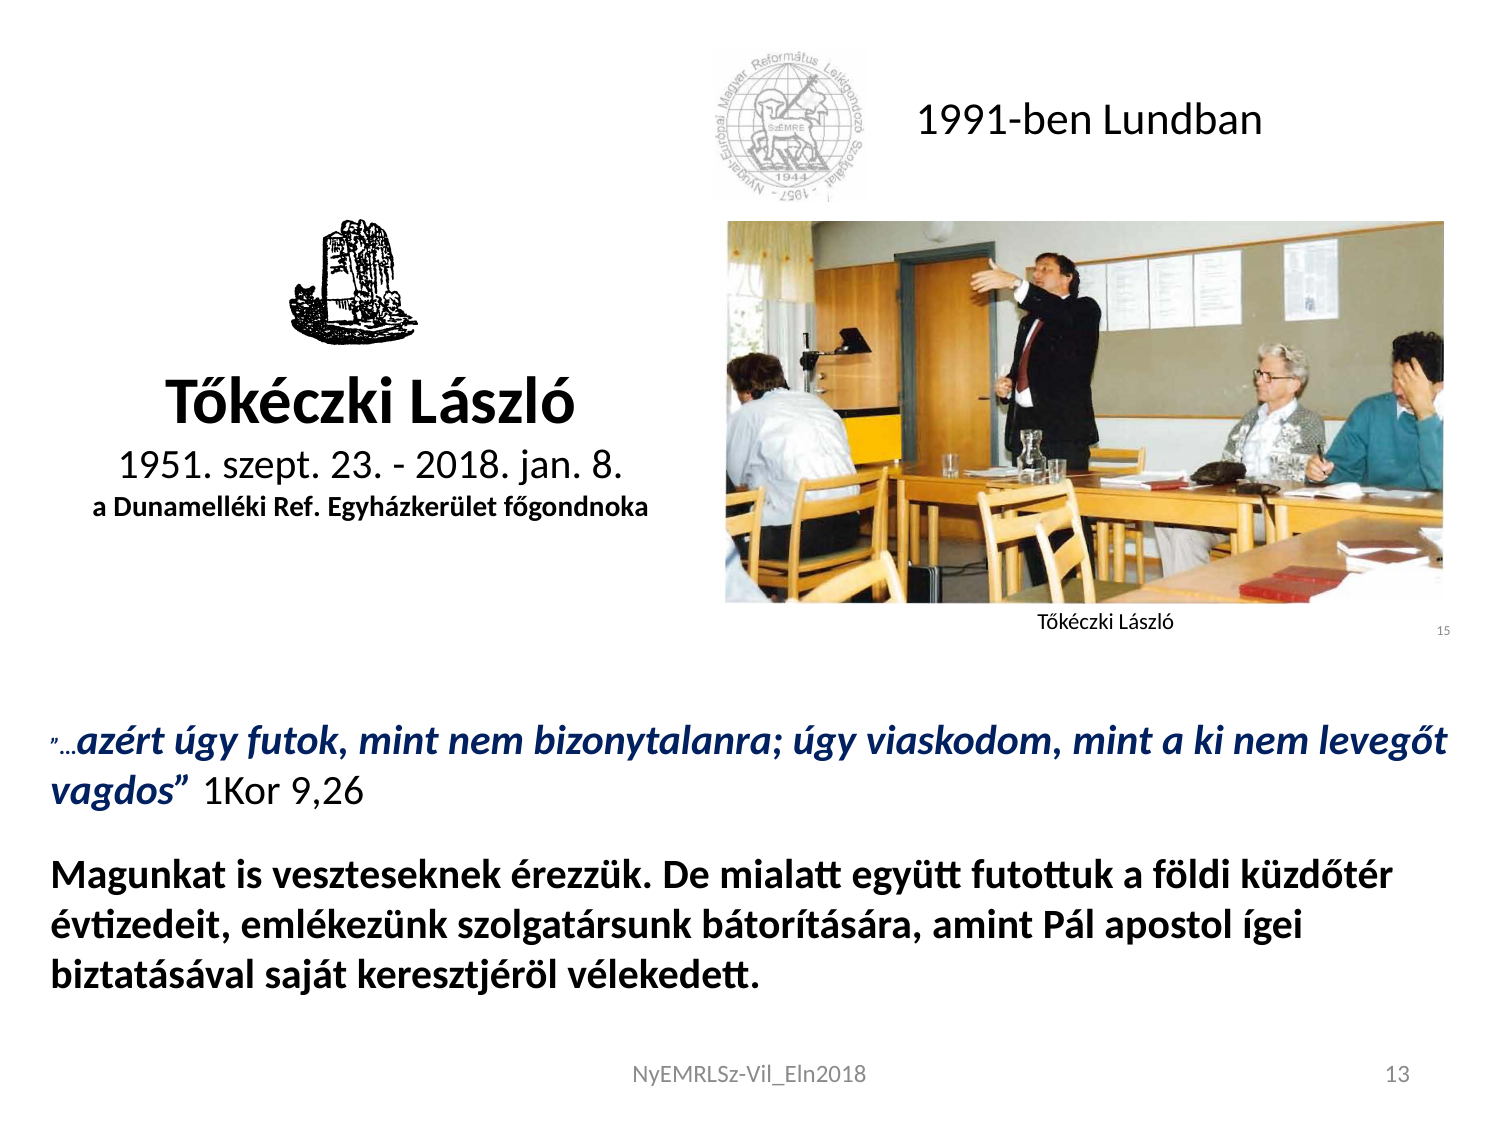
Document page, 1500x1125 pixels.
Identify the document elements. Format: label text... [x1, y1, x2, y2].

footer NyEMRLSz-Vil_Eln2018 [512, 1042, 988, 1103]
text_box ”…azért úgy futok, mint nem bizonytalanra; úgy viaskodom, mint a ki nem levegőt vagdos” 1Kor 9,26 Magunkat is veszteseknek érezzük. De mialatt együtt futottuk a földi küzdőtér évtizedeit, emlékezünk szolgatársunk bátorítására, amint Pál apostol ígei biztatásával saját keresztjéröl vélekedett. [35, 705, 1465, 1005]
picture [678, 42, 1500, 661]
slide_number 13 [1074, 1042, 1425, 1103]
picture [288, 219, 418, 346]
text_box Tőkéczki László 1951. szept. 23. - 2018. jan. 8. a Dunamelléki Ref. Egyházkerület főgondnoka [77, 349, 664, 530]
